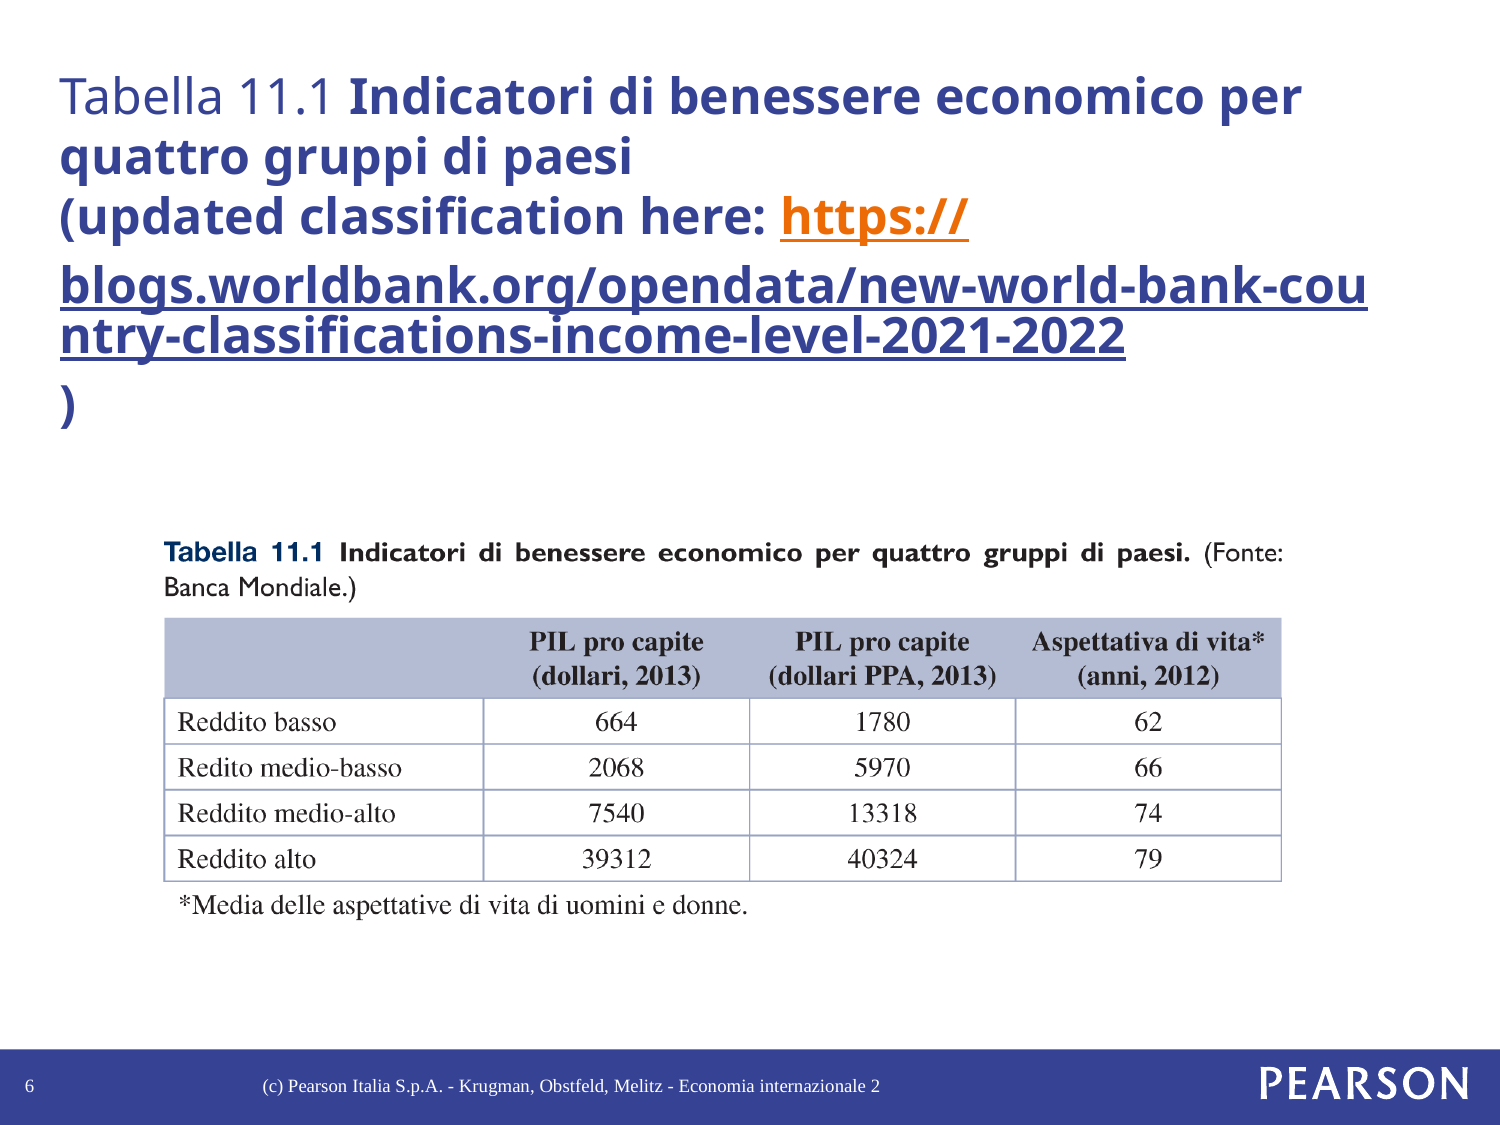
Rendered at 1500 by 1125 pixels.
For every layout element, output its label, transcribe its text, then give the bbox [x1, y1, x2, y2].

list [147, 514, 1300, 937]
title Tabella 11.1 Indicatori di benessere economico per quattro gruppi di paesi (updated classification here: https://blogs.worldbank.org/opendata/new-world-bank-country-classifications-income-level-2021-2022) [59, 64, 1410, 213]
slide_number 6 [24, 1073, 80, 1104]
footer (c) Pearson Italia S.p.A. - Krugman, Obstfeld, Melitz - Economia internazionale 2 [80, 1073, 881, 1104]
